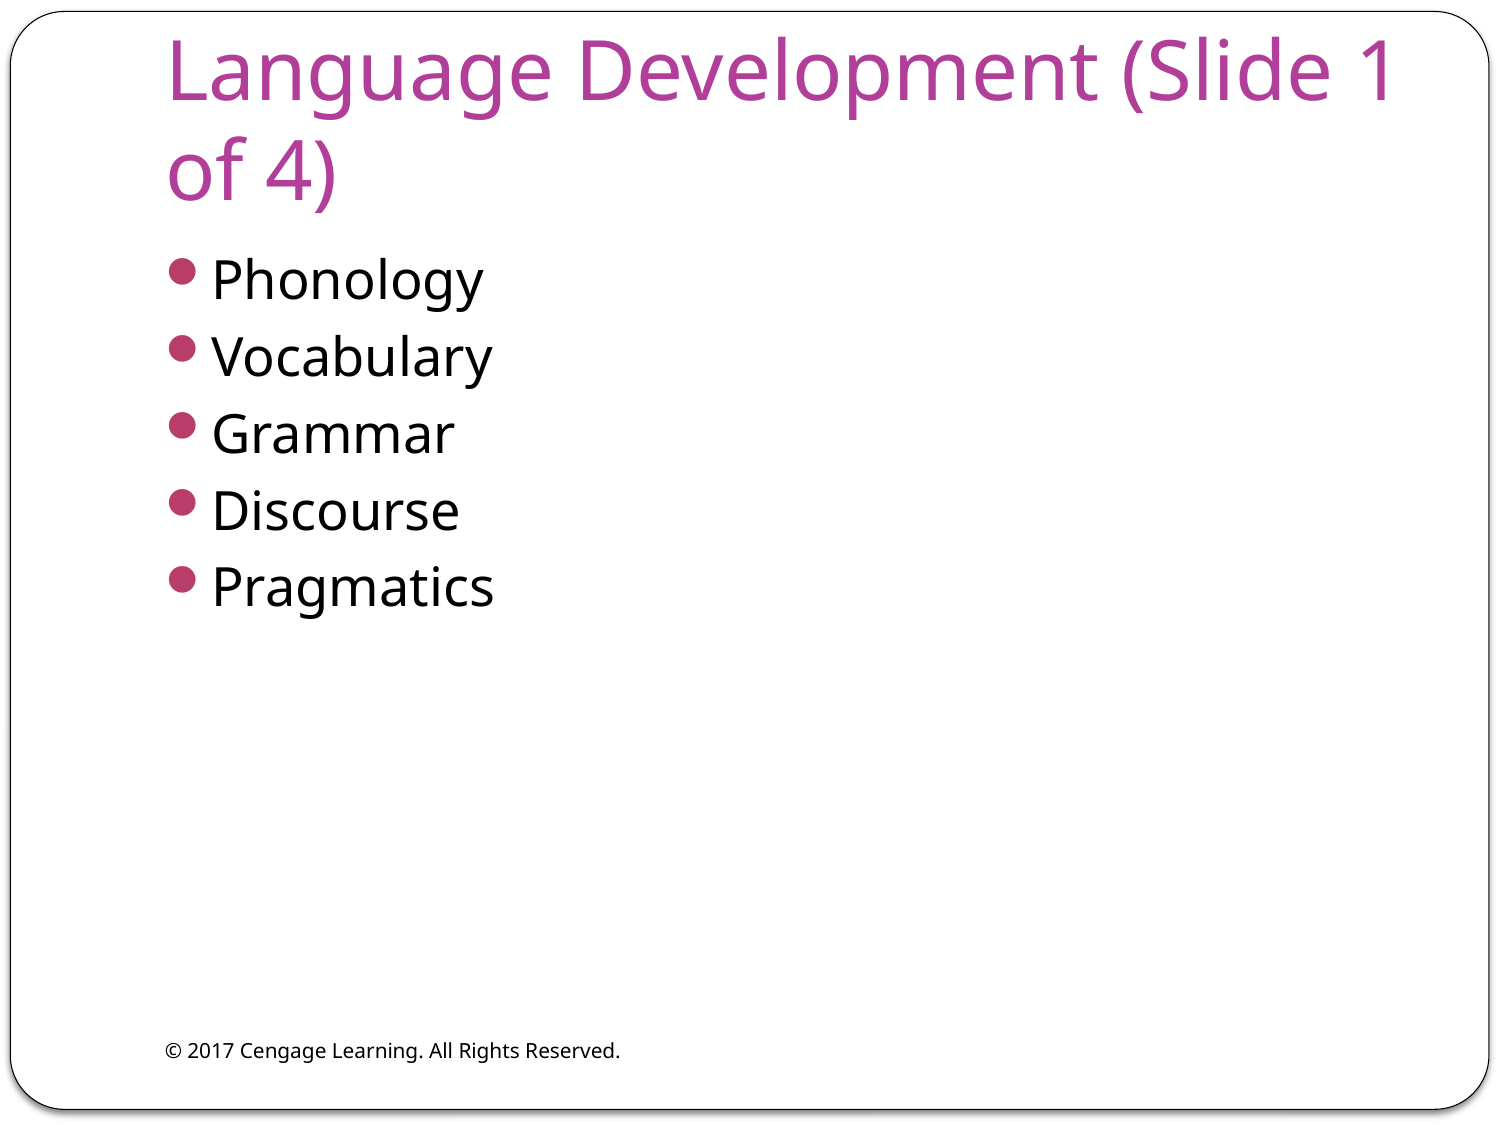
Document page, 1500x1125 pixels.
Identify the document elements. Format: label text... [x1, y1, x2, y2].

footer © 2017 Cengage Learning. All Rights Reserved. [150, 1012, 800, 1088]
list Phonology Vocabulary Grammar Discourse Pragmatics [150, 237, 1425, 988]
title Language Development (Slide 1 of 4) [150, 45, 1425, 233]
